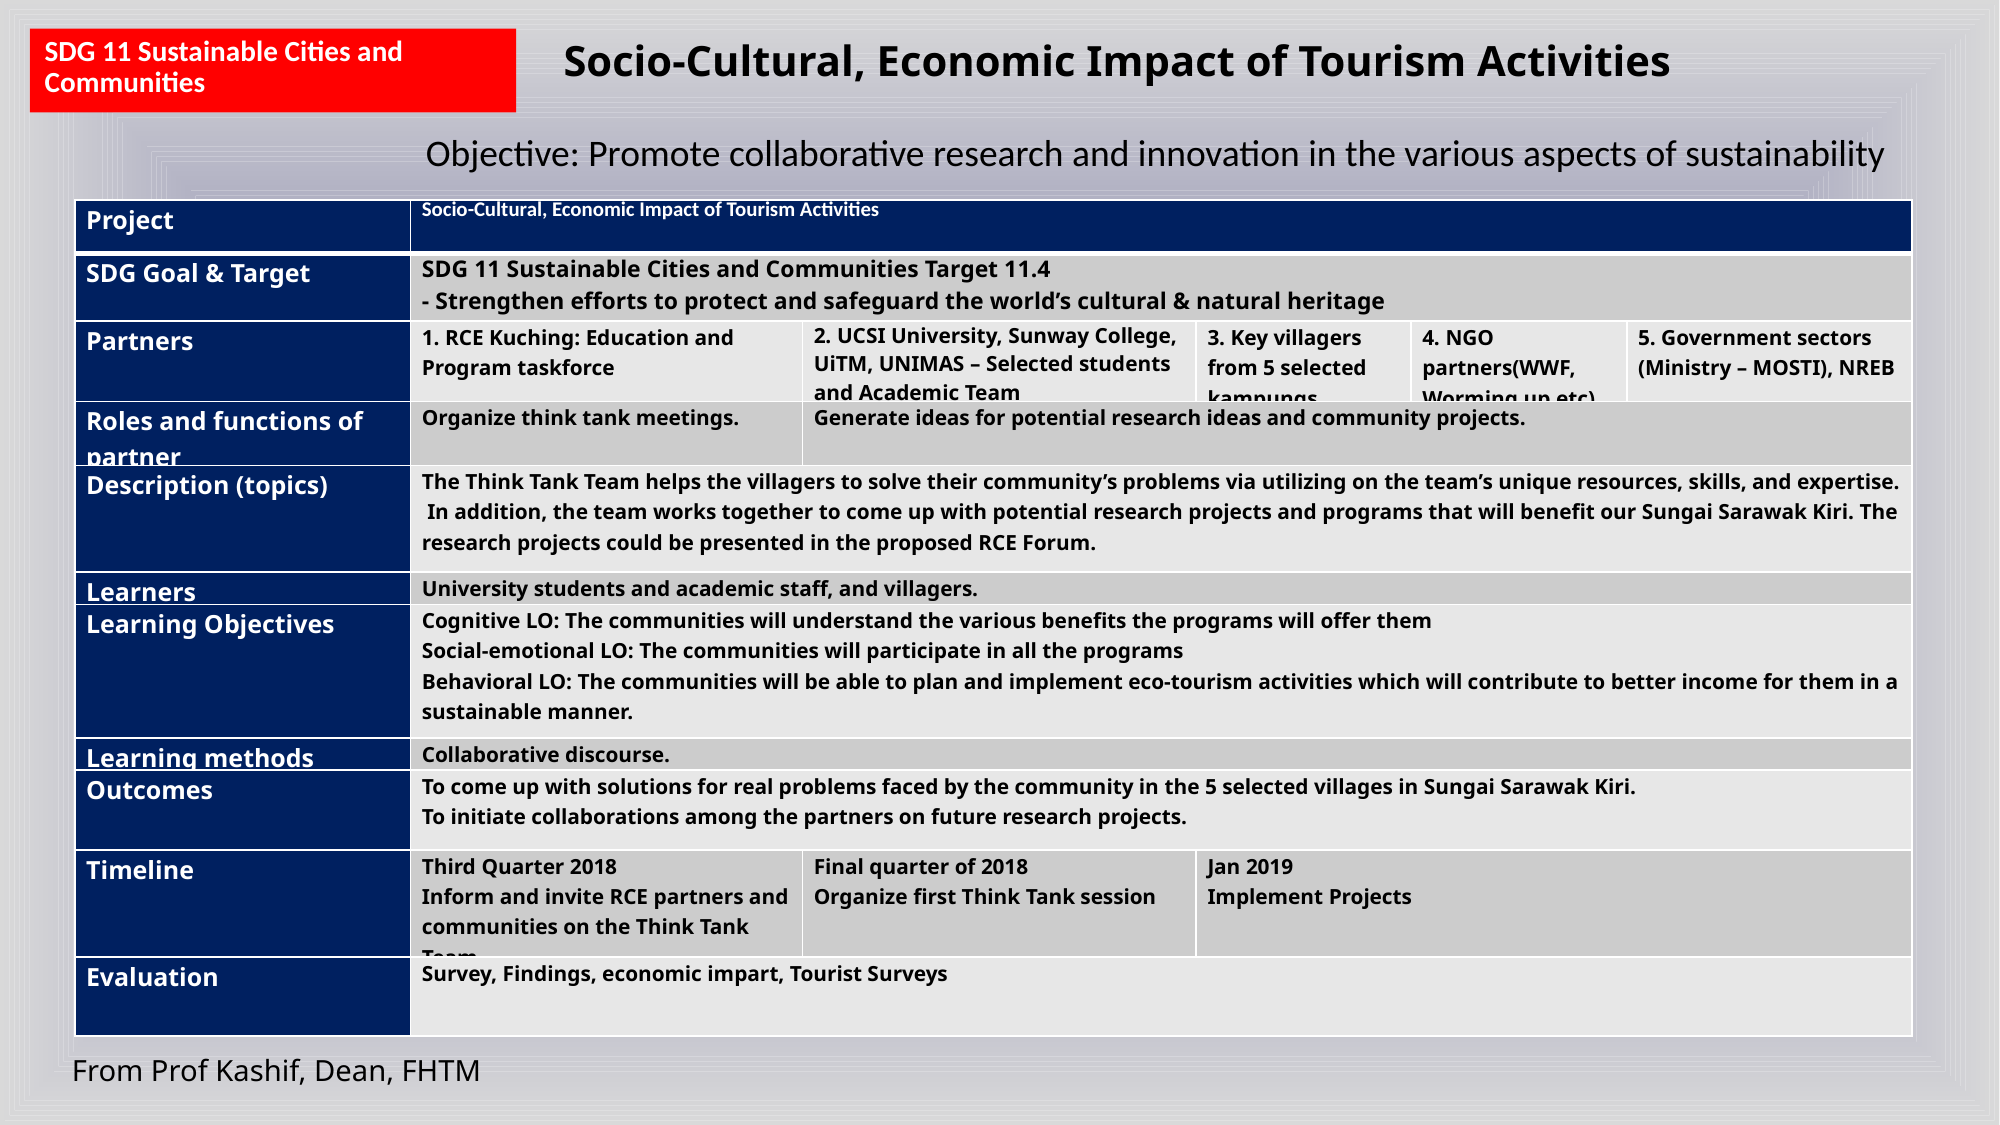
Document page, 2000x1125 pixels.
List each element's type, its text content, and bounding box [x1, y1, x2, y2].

text_box Objective: Promote collaborative research and innovation in the various aspects of sustainability [411, 118, 1950, 181]
text_box From Prof Kashif, Dean, FHTM [57, 1048, 497, 1095]
table_cell 5. Government sectors (Ministry – MOSTI), NREB [1628, 322, 1911, 401]
text_box Socio-Cultural, Economic Impact of Tourism Activities [548, 24, 1686, 93]
table_header Project [76, 201, 410, 251]
table_cell SDG Goal & Target [76, 256, 410, 320]
table_cell Survey, Findings, economic impart, Tourist Surveys [411, 958, 1911, 1035]
table_cell 4. NGO partners(WWF, Worming up etc) [1412, 322, 1626, 401]
table_cell Collaborative discourse. [411, 739, 1911, 769]
table_cell Learners [76, 573, 410, 604]
table_cell Learning methods [76, 739, 410, 769]
table_cell SDG 11 Sustainable Cities and Communities Target 11.4 - Strengthen efforts to protect and safeguard the world’s cultural & natural heritage [411, 256, 1911, 320]
table_cell To come up with solutions for real problems faced by the community in the 5 selected villages in Sungai Sarawak Kiri. To initiate collaborations among the partners on future research projects. [411, 771, 1911, 849]
table_cell Timeline [76, 851, 410, 956]
table_cell Jan 2019 Implement Projects [1197, 851, 1911, 956]
table_cell 1. RCE Kuching: Education and Program taskforce [411, 322, 802, 401]
table_cell 3. Key villagers from 5 selected kampungs. [1197, 322, 1410, 401]
table_cell Learning Objectives [76, 605, 410, 737]
table_cell Outcomes [76, 771, 410, 849]
table_cell Third Quarter 2018 Inform and invite RCE partners and communities on the Think Tank Team [411, 851, 802, 956]
table_cell Cognitive LO: The communities will understand the various benefits the programs will offer them Social-emotional LO: The communities will participate in all the programs Behavioral LO: The communities will be able to plan and implement eco-tourism activities which will contribute to better income for them in a sustainable manner. [411, 605, 1911, 737]
table_cell Description (topics) [76, 466, 410, 571]
table_cell Evaluation [76, 958, 410, 1035]
text_box SDG 11 Sustainable Cities and Communities [29, 28, 517, 113]
table_cell The Think Tank Team helps the villagers to solve their community’s problems via utilizing on the team’s unique resources, skills, and expertise. In addition, the team works together to come up with potential research projects and programs that will benefit our Sungai Sarawak Kiri. The research projects could be presented in the proposed RCE Forum. [411, 466, 1911, 571]
table_cell Generate ideas for potential research ideas and community projects. [803, 402, 1911, 465]
table_cell Partners [76, 322, 410, 401]
table_cell Final quarter of 2018 Organize first Think Tank session [803, 851, 1195, 956]
table_header Socio-Cultural, Economic Impact of Tourism Activities [411, 201, 1911, 251]
table_cell University students and academic staff, and villagers. [411, 573, 1911, 604]
table_cell Roles and functions of partner [76, 402, 410, 465]
table_cell 2. UCSI University, Sunway College, UiTM, UNIMAS – Selected students and Academic Team [803, 322, 1195, 401]
table_cell Organize think tank meetings. [411, 402, 802, 465]
